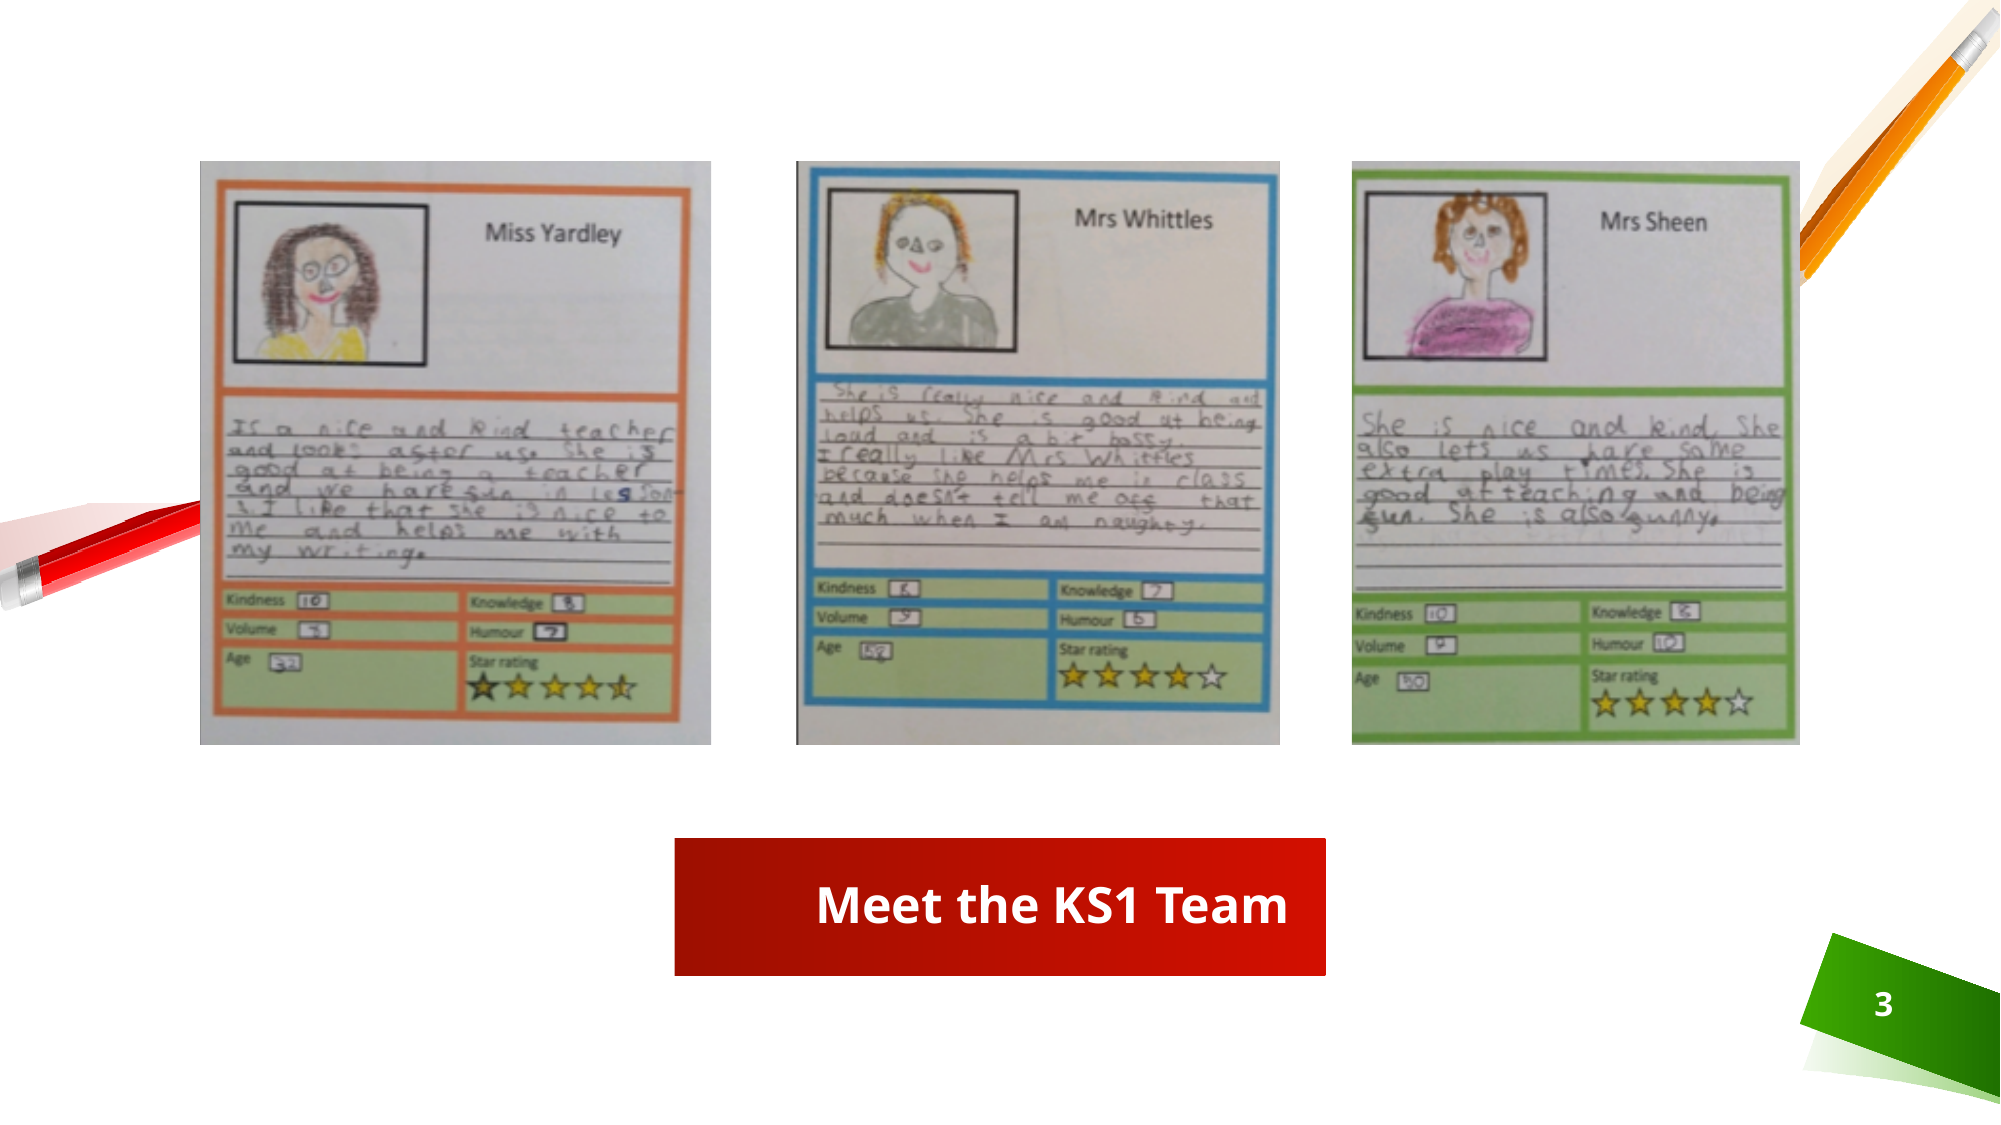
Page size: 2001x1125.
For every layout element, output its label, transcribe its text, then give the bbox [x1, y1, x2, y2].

slide_number 3 [1831, 975, 1937, 1036]
title Meet the KS1 Team [674, 838, 1326, 976]
picture [0, 161, 712, 745]
picture [1351, 0, 2000, 745]
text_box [796, 161, 1280, 745]
